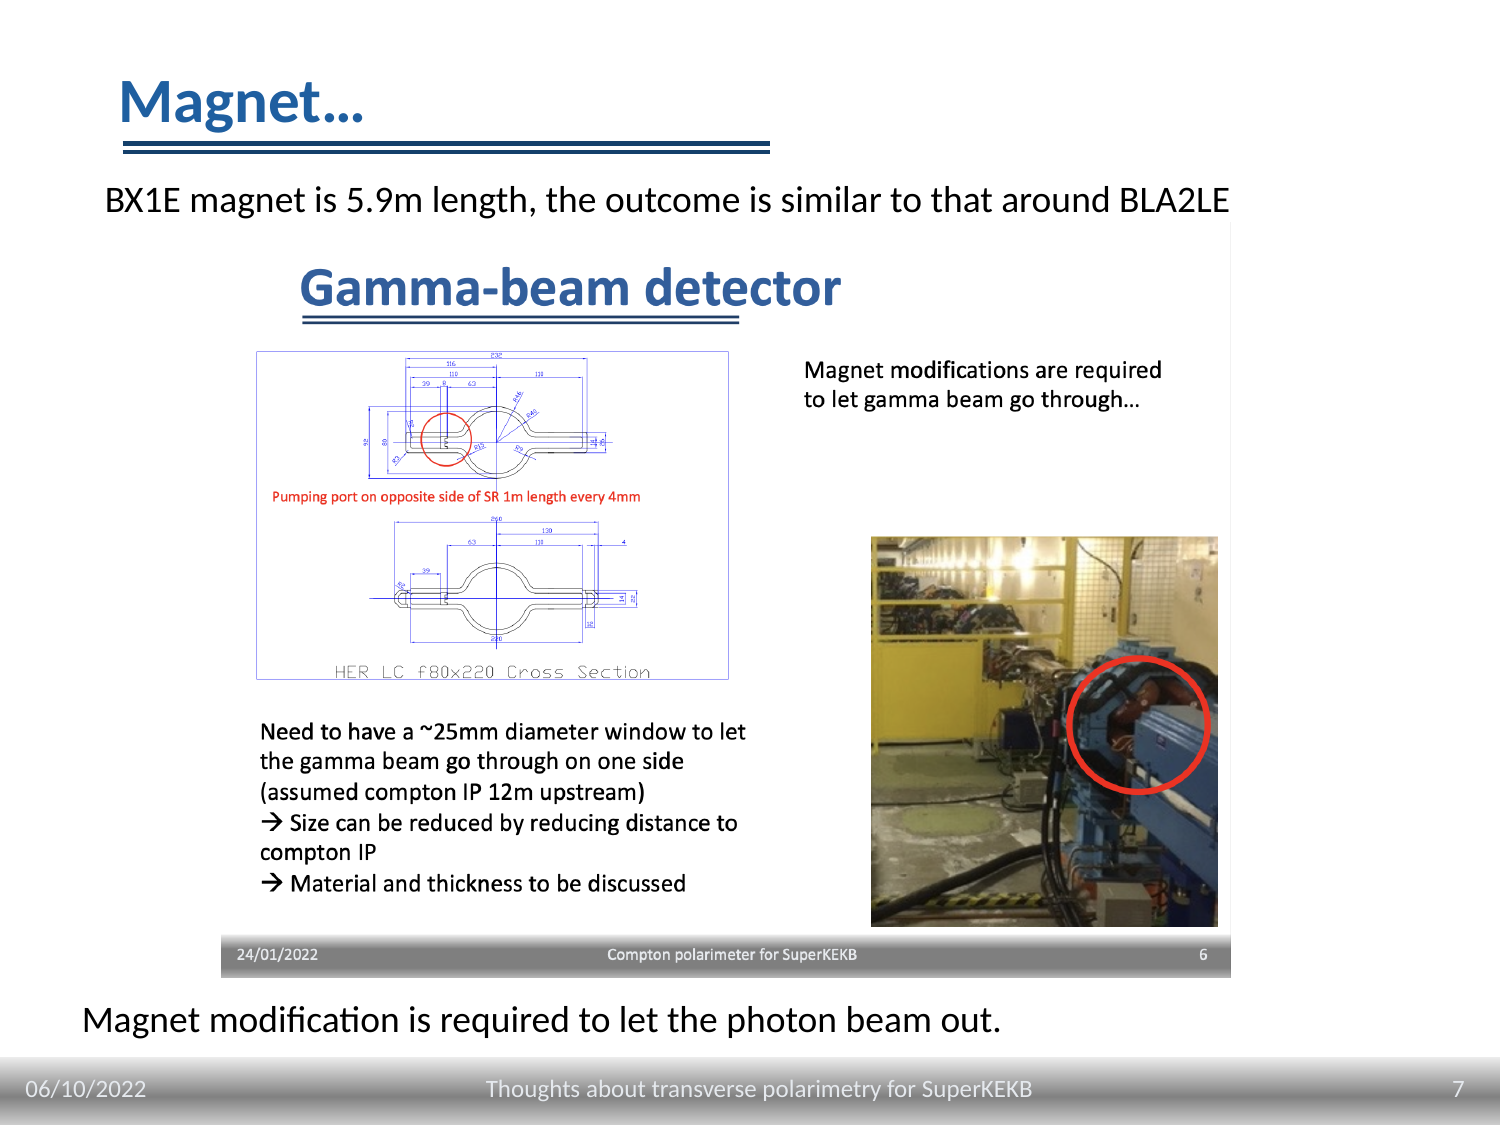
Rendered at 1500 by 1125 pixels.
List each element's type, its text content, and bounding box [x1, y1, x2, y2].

picture [221, 222, 1231, 978]
text_box Magnet modification is required to let the photon beam out. [67, 987, 1018, 1047]
text_box BX1E magnet is 5.9m length, the outcome is similar to that around BLA2LE [90, 168, 1247, 228]
slide_number 7 [1313, 1057, 1480, 1118]
footer Thoughts about transverse polarimetry for SuperKEKB [288, 1057, 1231, 1118]
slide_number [10, 1057, 196, 1118]
title Magnet… [103, 59, 1397, 144]
